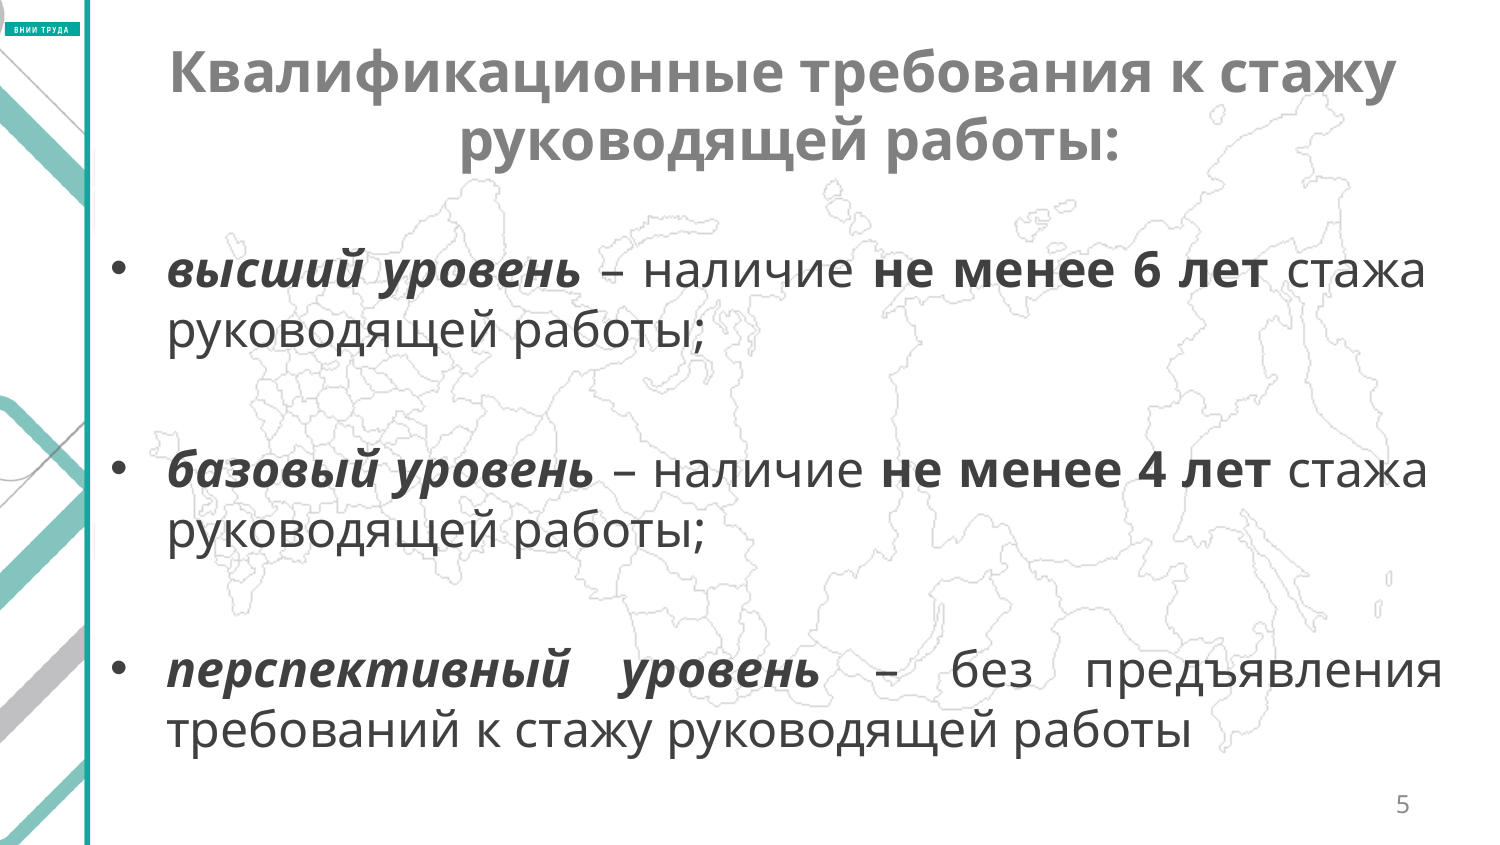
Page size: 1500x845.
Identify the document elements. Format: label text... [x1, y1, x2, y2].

list высший уровень – наличие не менее 6 лет стажа руководящей работы; базовый уровень – наличие не менее 4 лет стажа руководящей работы; перспективный уровень – без предъявления требований к стажу руководящей работы [95, 180, 1460, 783]
picture [0, 0, 96, 845]
text_box [144, 482, 1485, 775]
slide_number 5 [1074, 782, 1425, 828]
title Квалификационные требования к стажу руководящей работы: [95, 26, 1485, 180]
